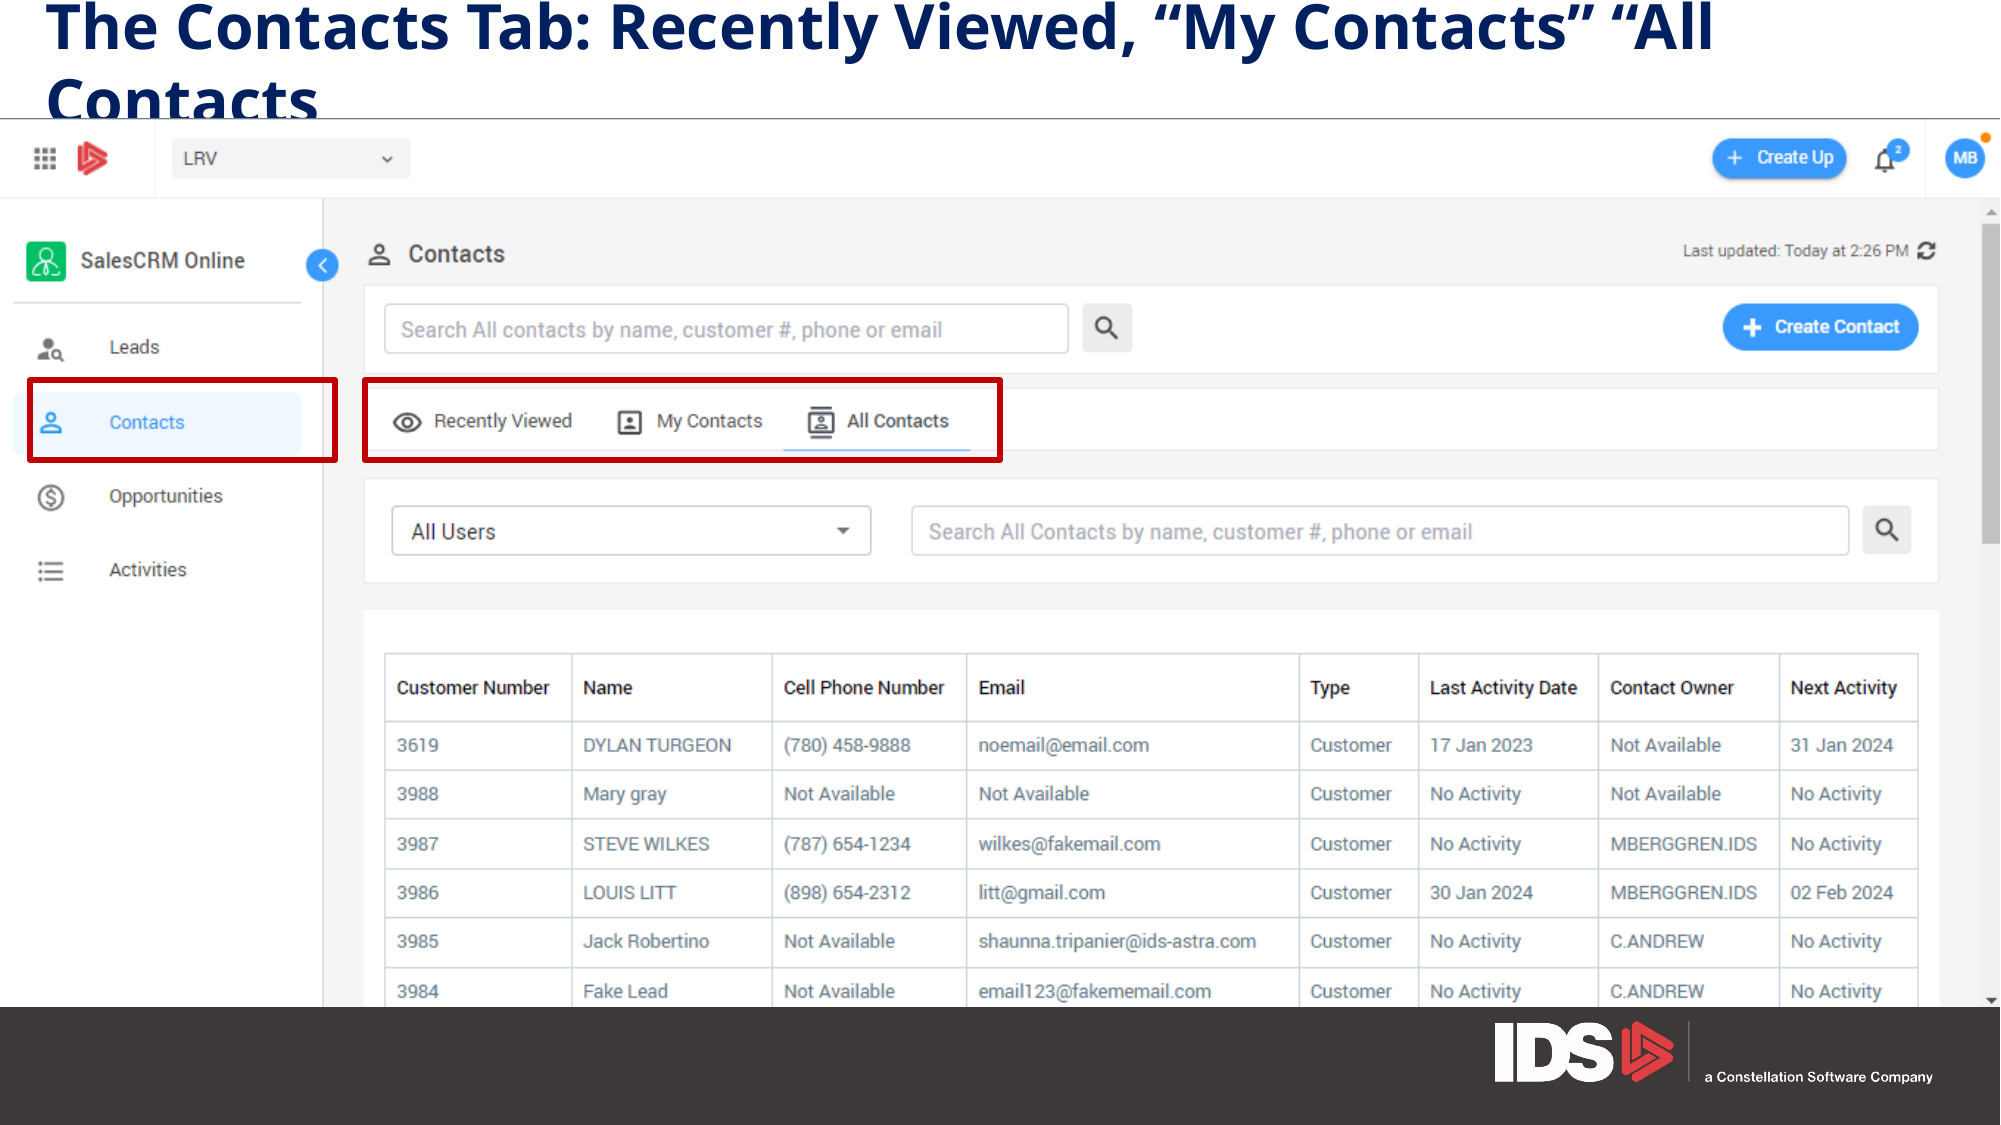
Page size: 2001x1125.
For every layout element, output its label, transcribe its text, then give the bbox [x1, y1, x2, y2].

picture [0, 118, 2000, 1007]
text_box The Contacts Tab: Recently Viewed, “My Contacts” “All Contacts [30, 23, 1985, 101]
picture [1495, 1021, 1933, 1084]
